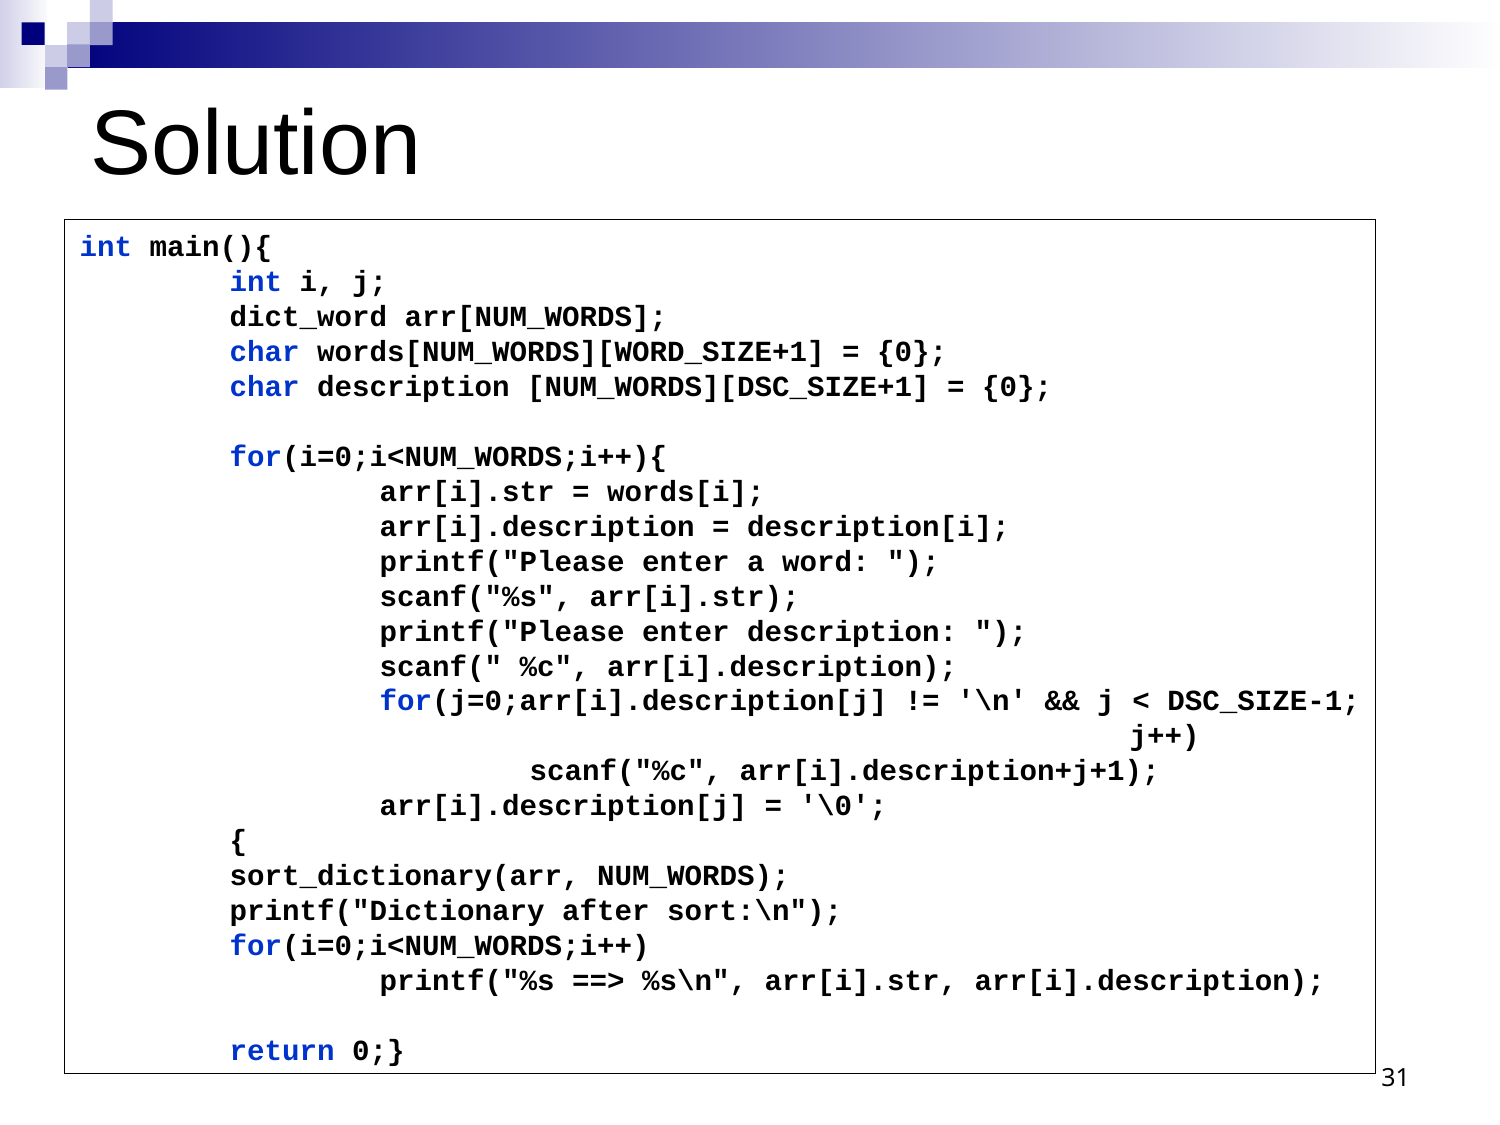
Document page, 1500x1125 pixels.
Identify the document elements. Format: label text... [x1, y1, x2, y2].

slide_number 31 [1074, 1042, 1426, 1103]
title Solution [74, 74, 1426, 301]
text_box int main(){ int i, j; dict_word arr[NUM_WORDS]; char words[NUM_WORDS][WORD_SIZE+1] = {0}; char description [NUM_WORDS][DSC_SIZE+1] = {0}; for(i=0;i<NUM_WORDS;i++){ arr[i].str = words[i]; arr[i].description = description[i]; printf("Please enter a word: "); scanf("%s", arr[i].str); printf("Please enter description: "); scanf(" %c", arr[i].description); for(j=0;arr[i].description[j] != '\n' && j < DSC_SIZE-1; j++) scanf("%c", arr[i].description+j+1); arr[i].description[j] = '\0'; { sort_dictionary(arr, NUM_WORDS); printf("Dictionary after sort:\n"); for(i=0;i<NUM_WORDS;i++) printf("%s ==> %s\n", arr[i].str, arr[i].description); return 0;} [64, 219, 1376, 1074]
